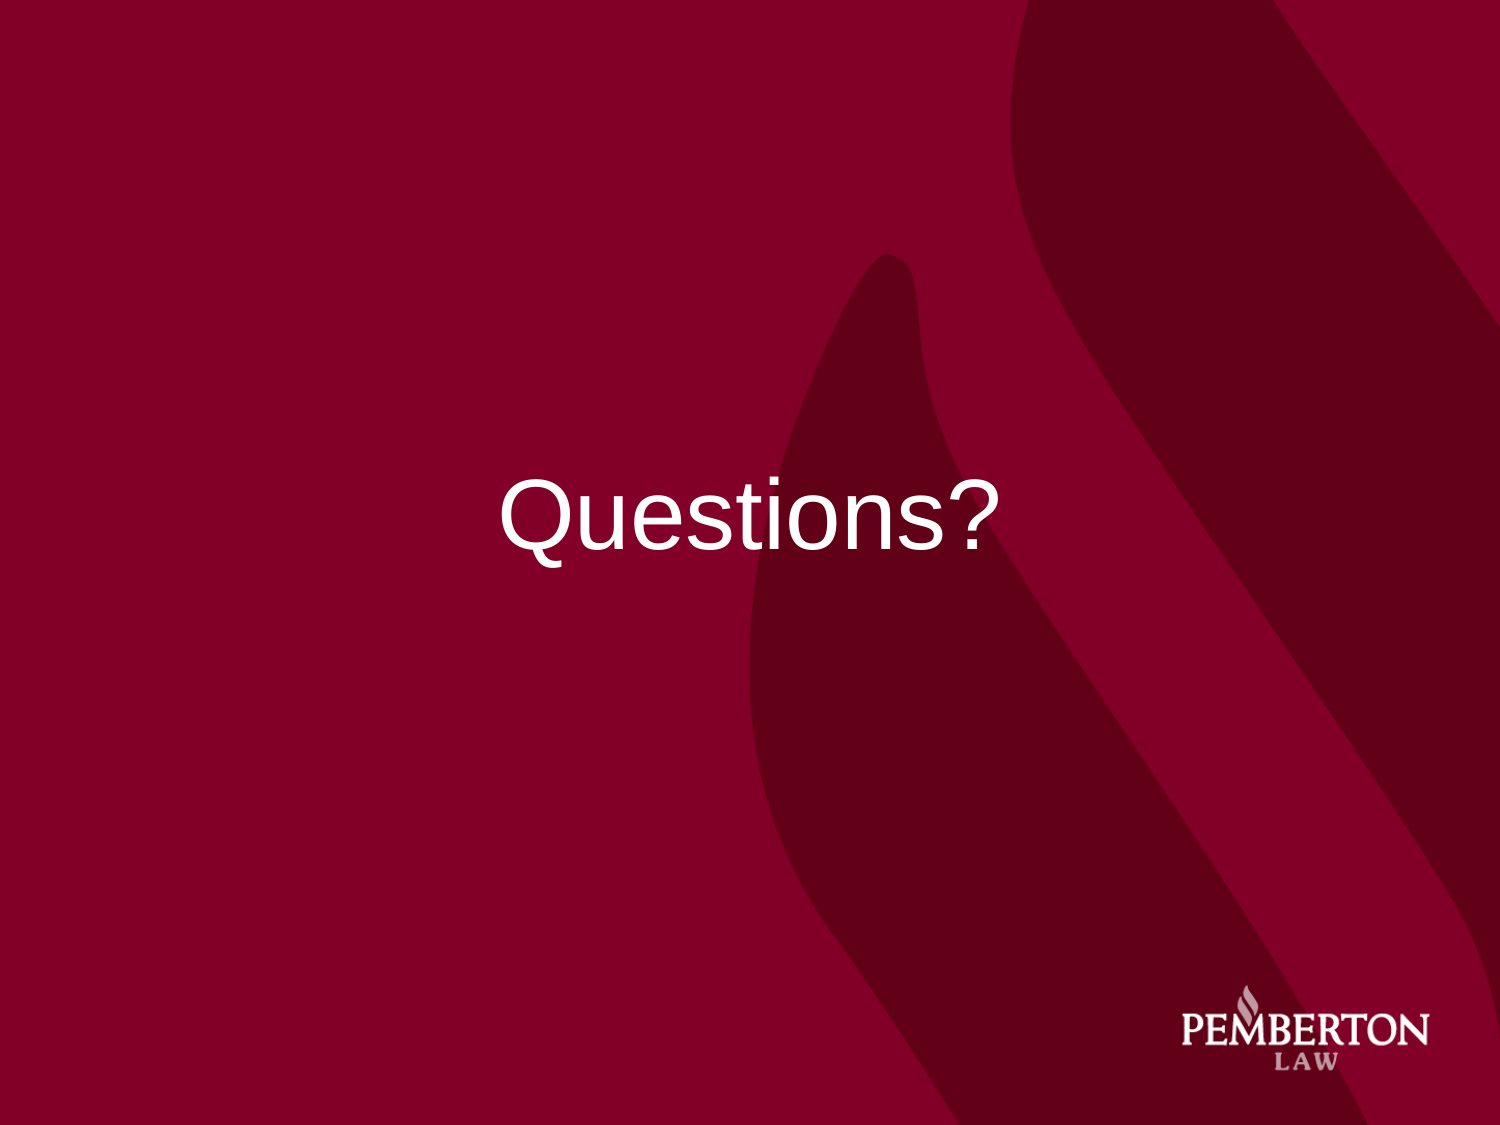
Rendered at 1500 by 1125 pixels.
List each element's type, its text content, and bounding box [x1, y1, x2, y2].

title Questions? [112, 441, 1388, 683]
picture [0, 0, 1500, 1125]
